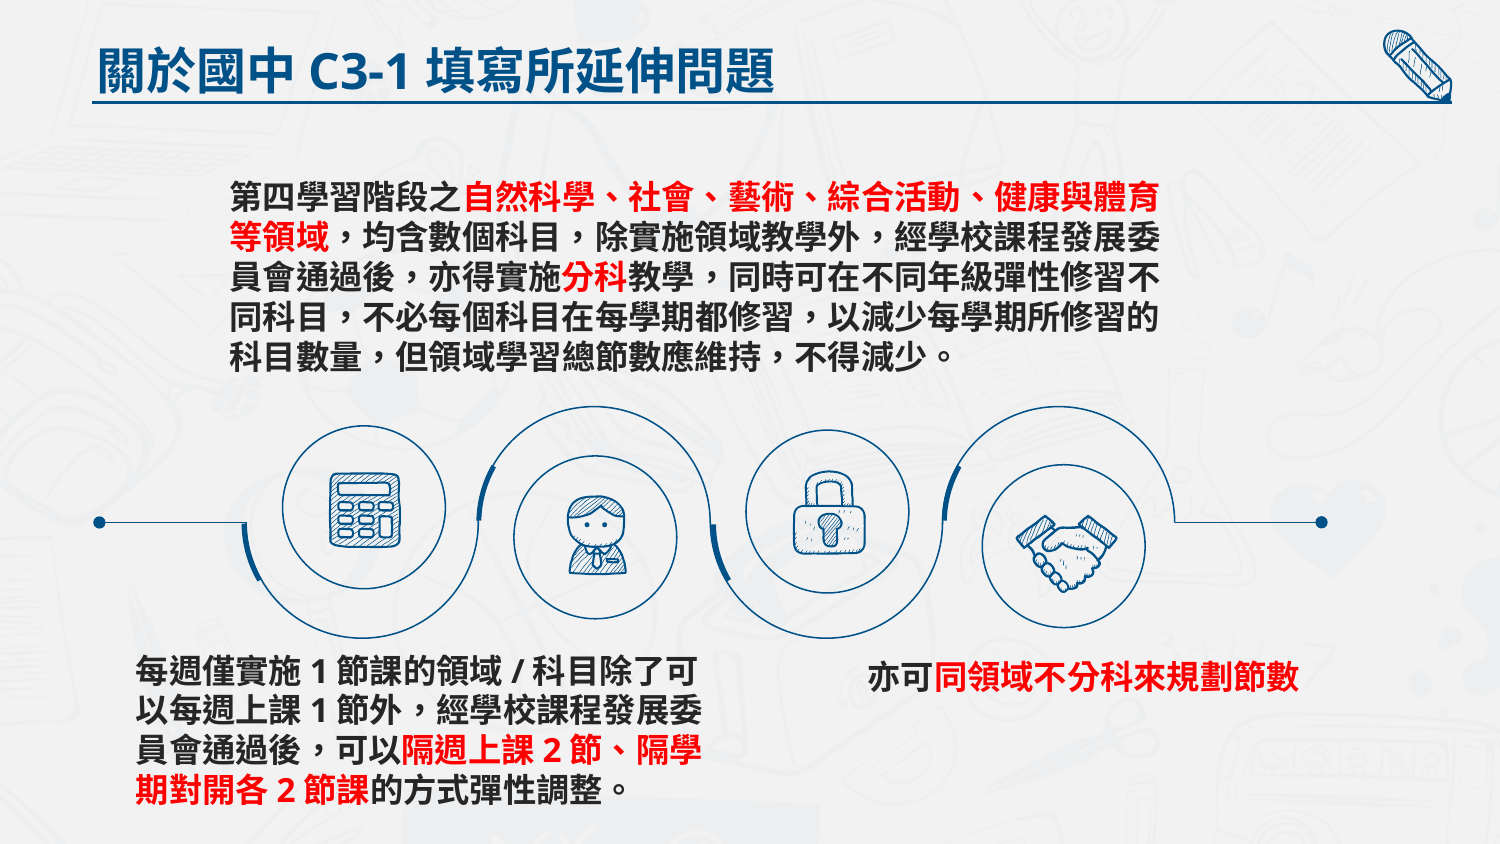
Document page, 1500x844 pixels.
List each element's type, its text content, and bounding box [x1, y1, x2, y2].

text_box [745, 430, 909, 593]
text_box 亦可同領域不分科來規劃節數 [852, 649, 1342, 704]
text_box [982, 464, 1146, 628]
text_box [282, 425, 446, 589]
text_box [99, 404, 1322, 642]
text_box 每週僅實施1節課的領域/科目除了可以每週上課1節外，經學校課程發展委員會通過後，可以隔週上課2節、隔學期對開各2節課的方式彈性調整。 [121, 642, 735, 817]
text_box 第四學習階段之自然科學、社會、藝術、綜合活動、健康與體育等領域，均含數個科目，除實施領域教學外，經學校課程發展委員會通過後，亦得實施分科教學，同時可在不同年級彈性修習不同科目，不必每個科目在每學期都修習，以減少每學期所修習的科目數量，但領域學習總節數應維持，不得減少。 [214, 169, 1207, 384]
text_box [513, 455, 677, 619]
text_box 關於國中C3-1填寫所延伸問題 [81, 39, 1422, 92]
